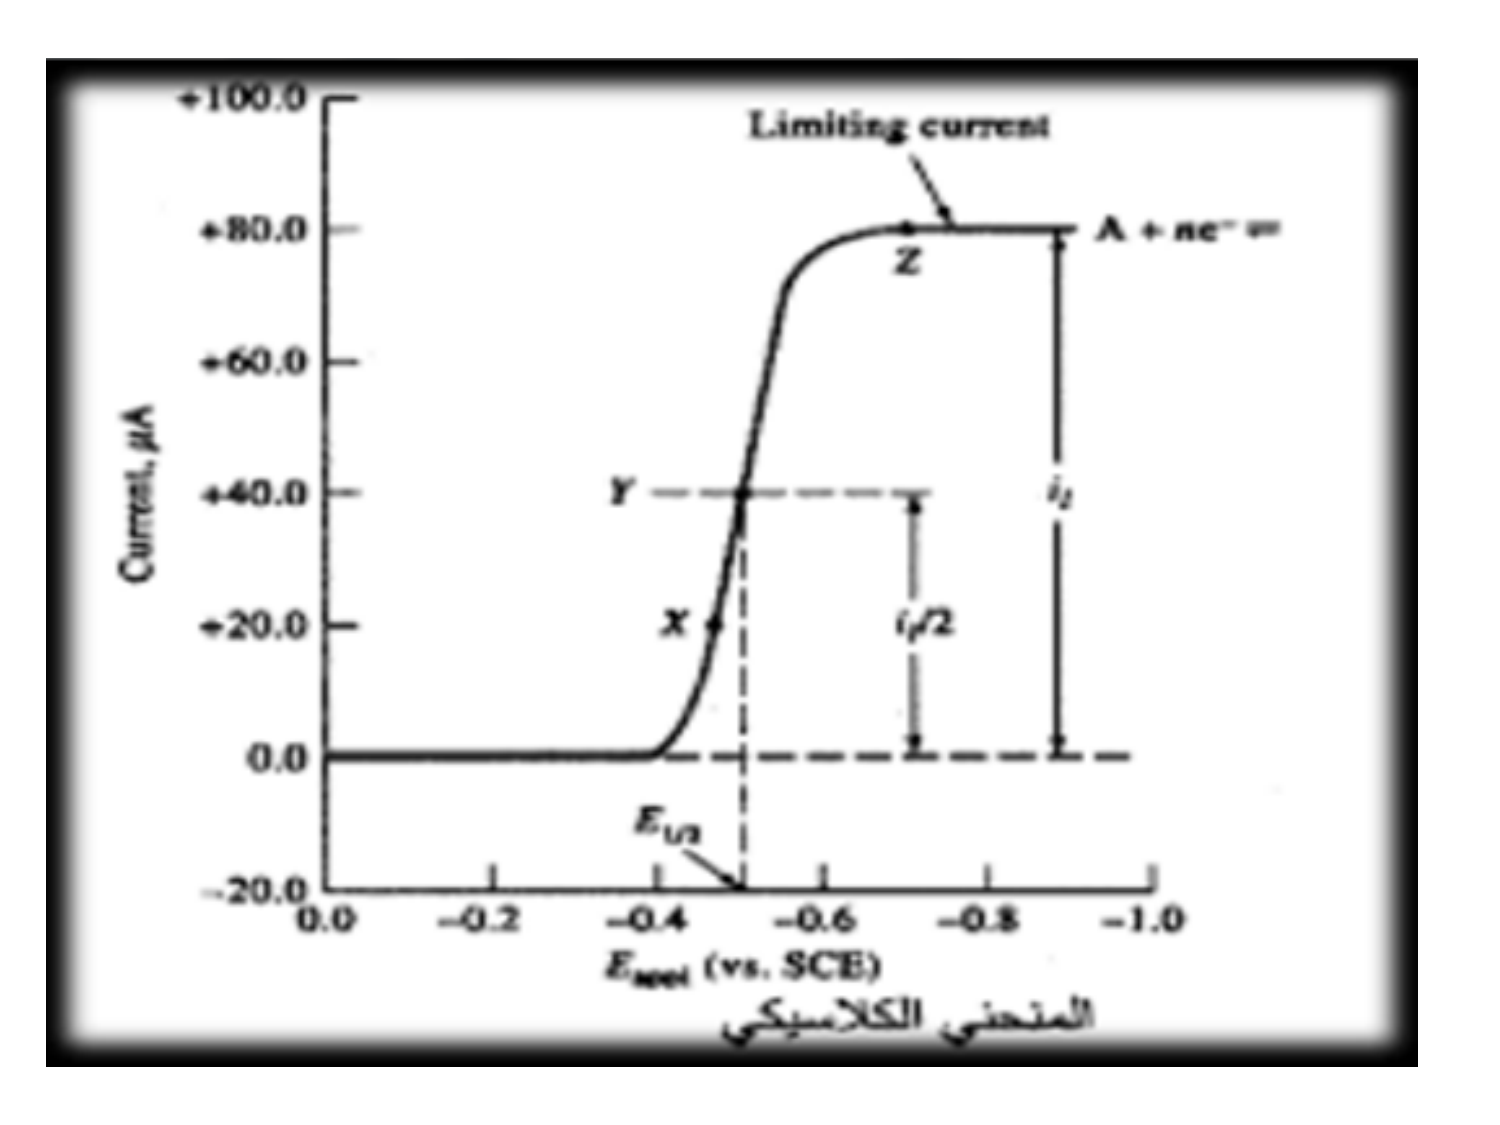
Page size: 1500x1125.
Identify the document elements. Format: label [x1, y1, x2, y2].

picture [46, 58, 1419, 1067]
